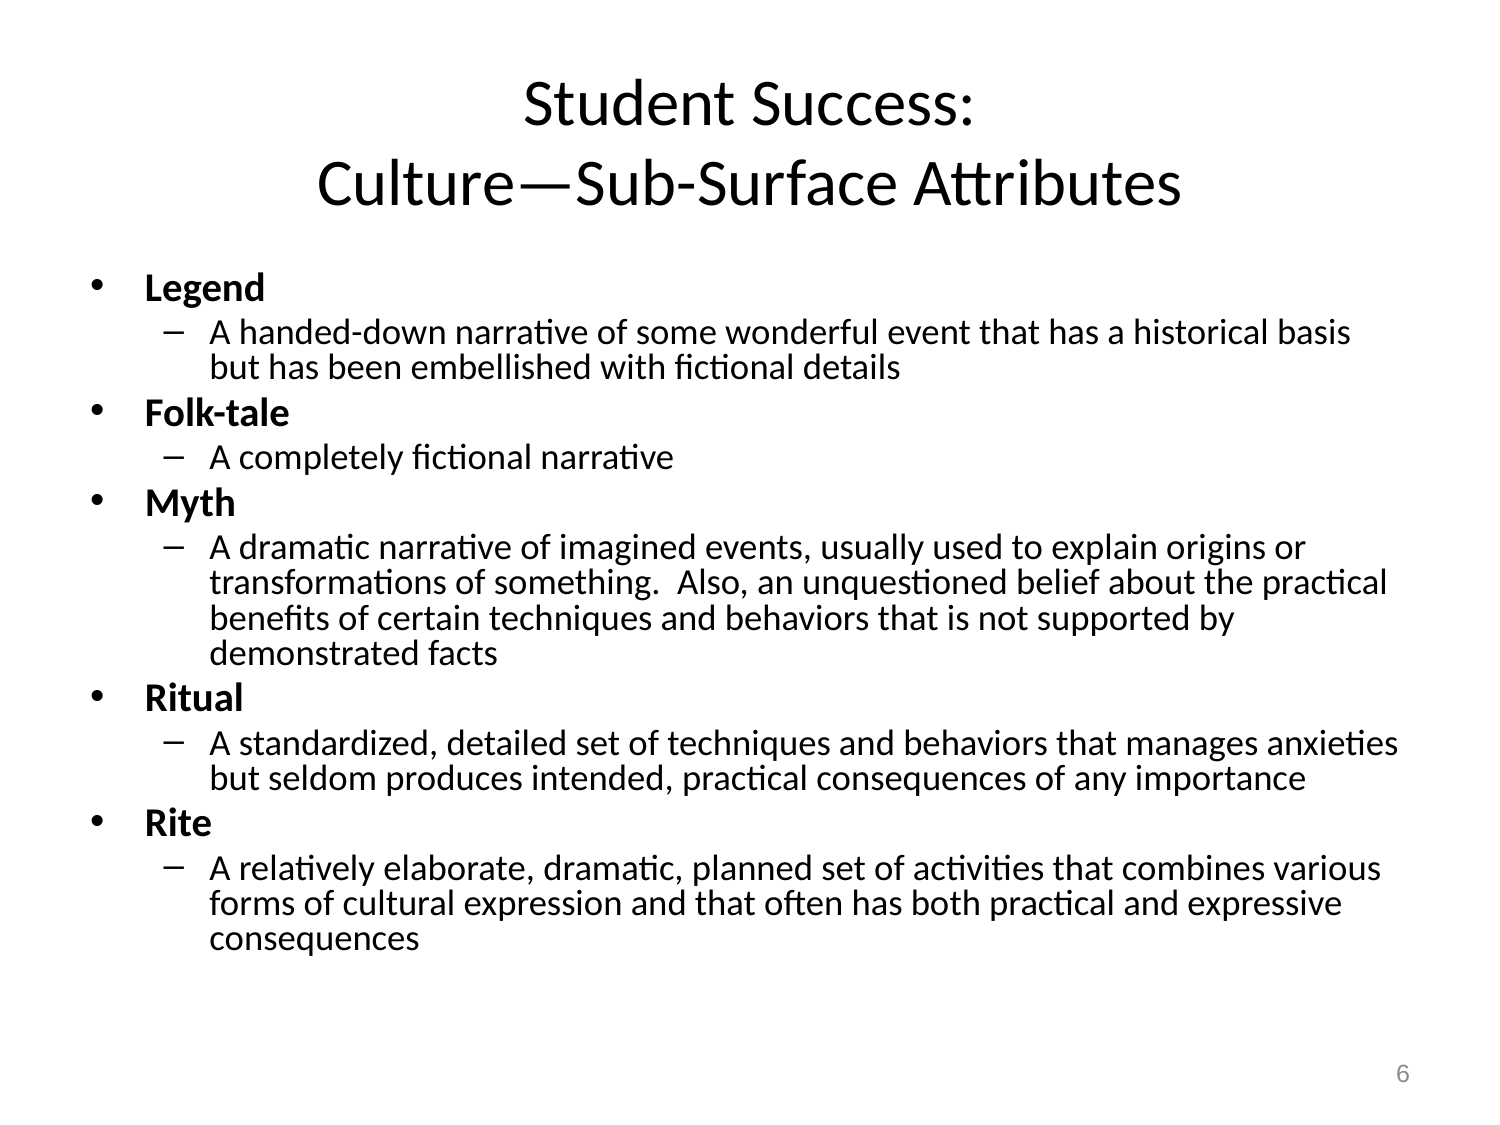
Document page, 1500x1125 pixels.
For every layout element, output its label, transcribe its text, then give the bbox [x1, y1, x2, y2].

list Legend A handed-down narrative of some wonderful event that has a historical basis but has been embellished with fictional details Folk-tale A completely fictional narrative Myth A dramatic narrative of imagined events, usually used to explain origins or transformations of something. Also, an unquestioned belief about the practical benefits of certain techniques and behaviors that is not supported by demonstrated facts Ritual A standardized, detailed set of techniques and behaviors that manages anxieties but seldom produces intended, practical consequences of any importance Rite A relatively elaborate, dramatic, planned set of activities that combines various forms of cultural expression and that often has both practical and expressive consequences [75, 262, 1425, 1005]
slide_number 6 [1074, 1042, 1425, 1103]
title Student Success: Culture—Sub-Surface Attributes [75, 45, 1425, 233]
